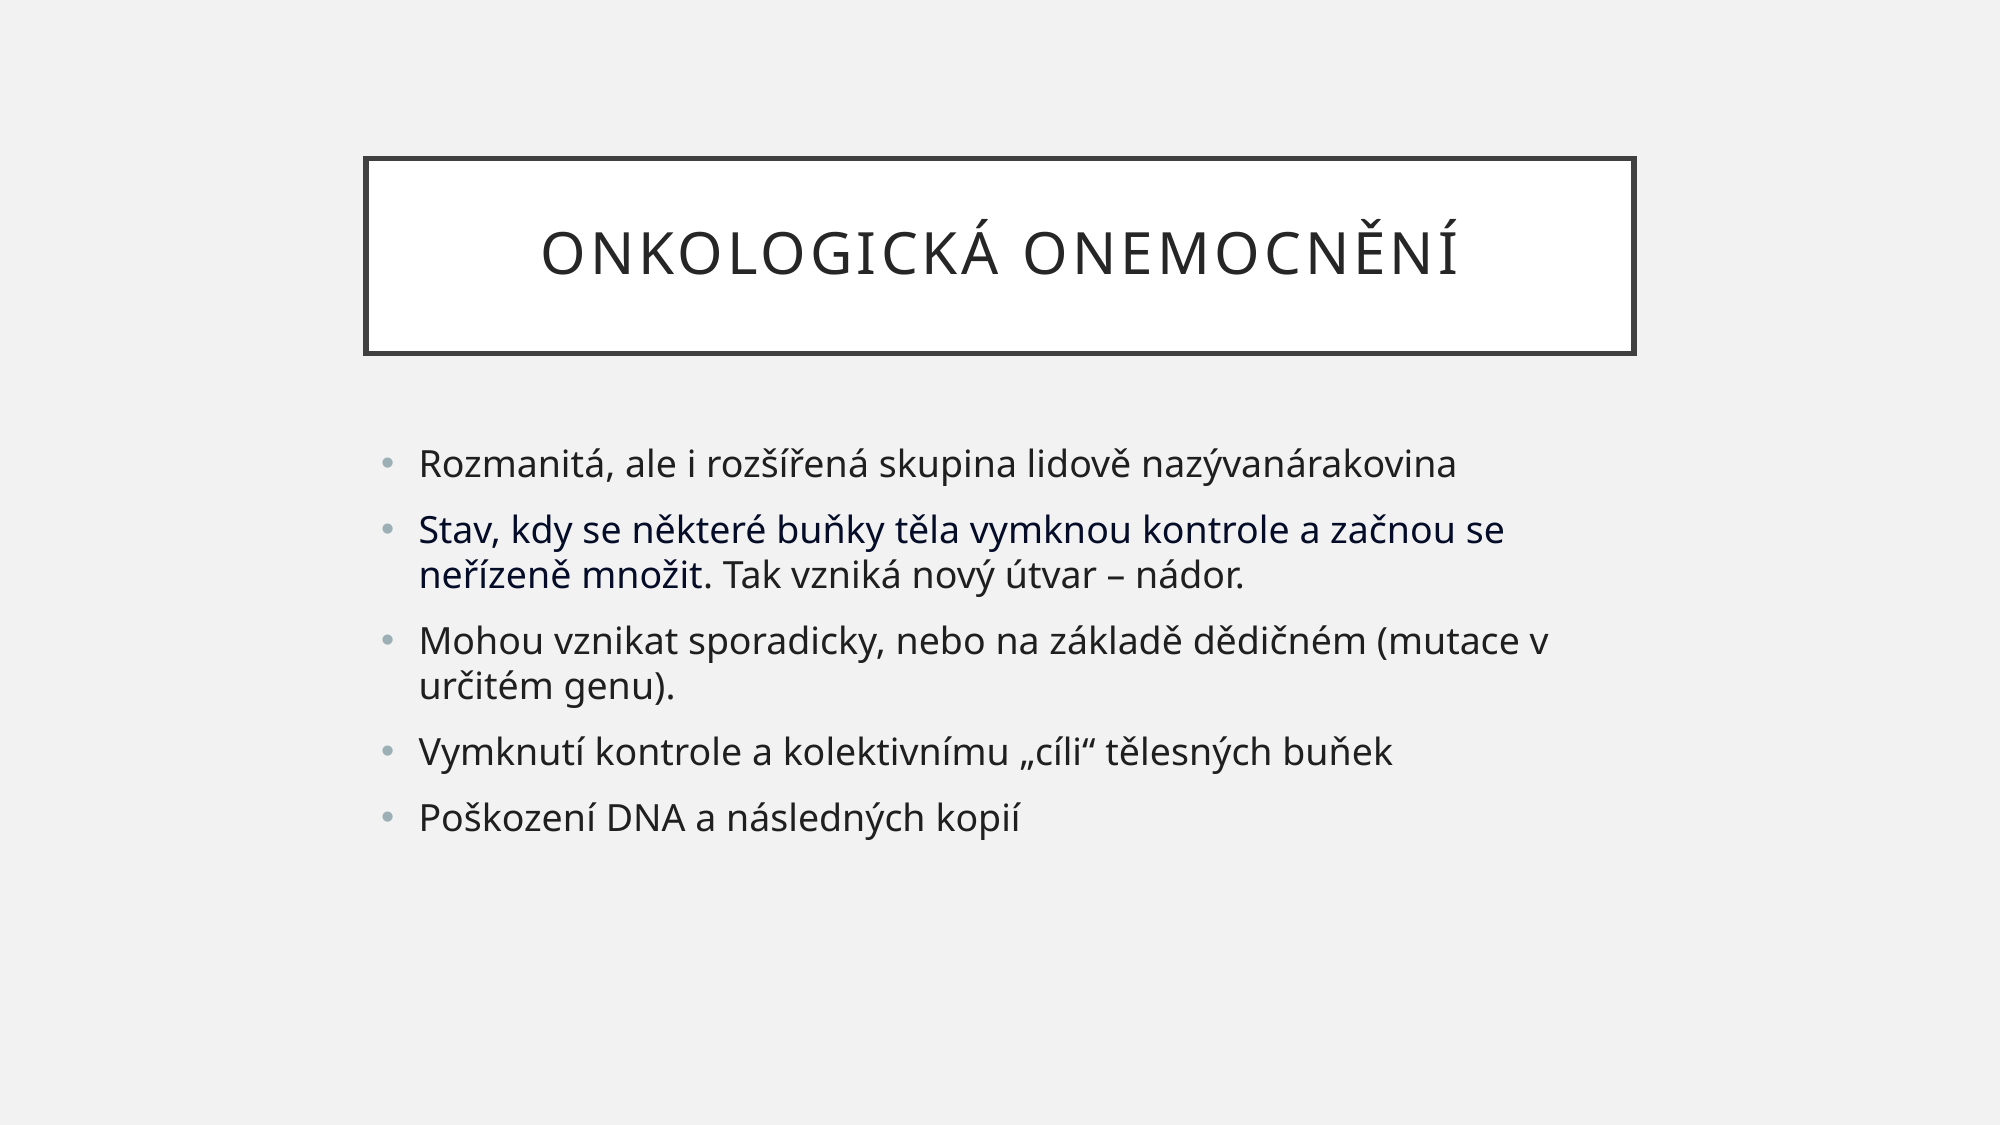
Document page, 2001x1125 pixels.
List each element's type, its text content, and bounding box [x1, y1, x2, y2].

title Onkologická onemocnění [363, 156, 1637, 356]
list Rozmanitá, ale i rozšířená skupina lidově nazývanárakovina Stav, kdy se některé buňky těla vymknou kontrole a začnou se neřízeně množit. Tak vzniká nový útvar – nádor. Mohou vznikat sporadicky, nebo na základě dědičném (mutace v určitém genu). Vymknutí kontrole a kolektivnímu „cíli“ tělesných buňek Poškození DNA a následných kopií [366, 432, 1634, 942]
